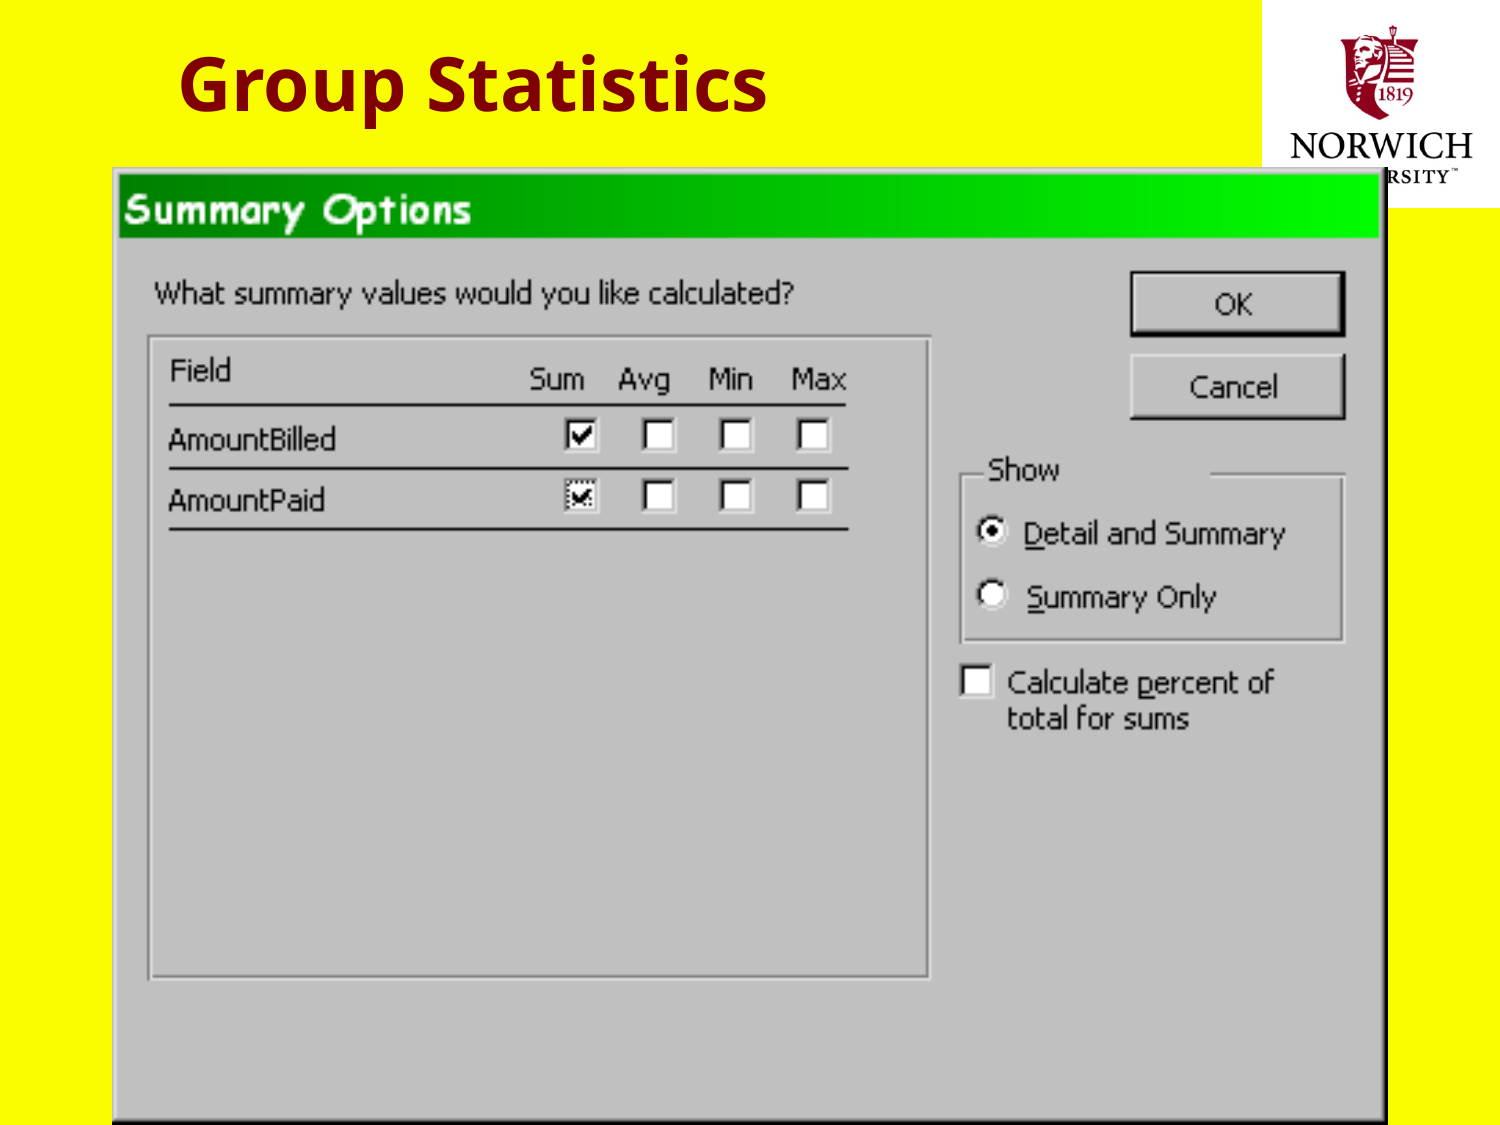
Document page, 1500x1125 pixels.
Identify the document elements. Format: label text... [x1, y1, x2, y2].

title Group Statistics [161, 24, 1339, 151]
picture [112, 0, 1500, 1125]
